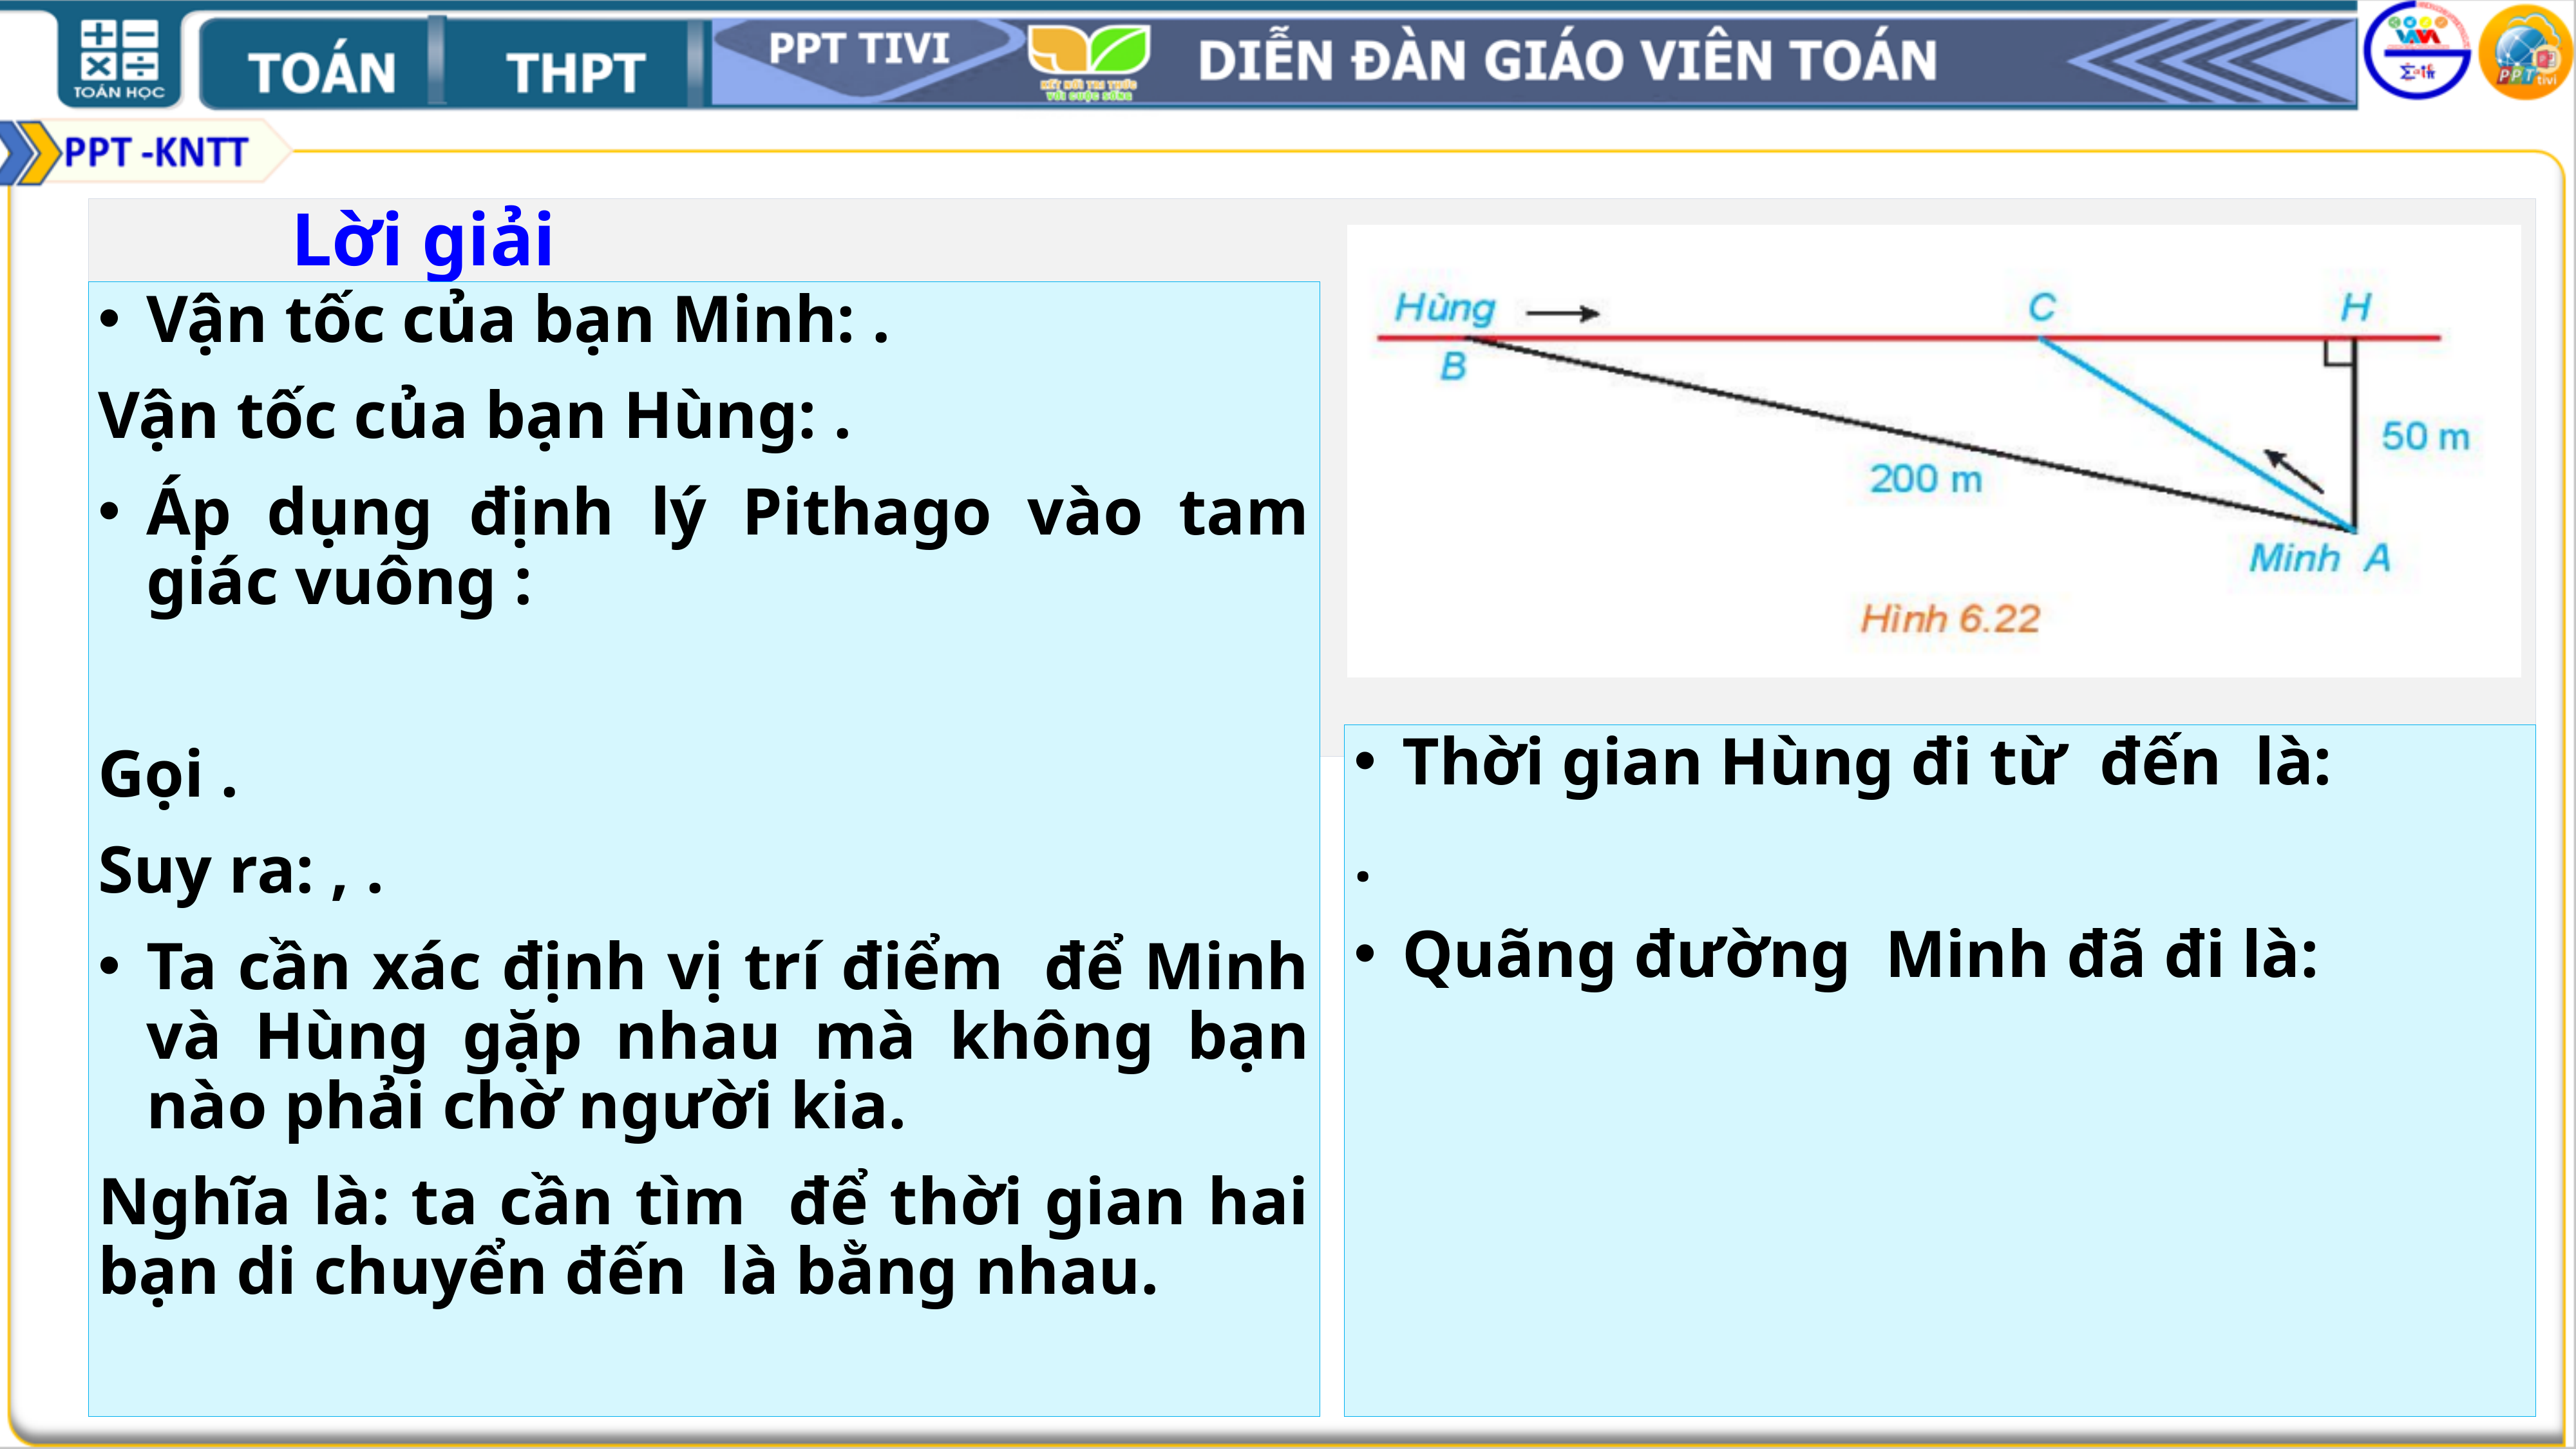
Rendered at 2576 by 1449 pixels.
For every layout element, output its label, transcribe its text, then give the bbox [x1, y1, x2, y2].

text_box Lời giải [88, 198, 2536, 757]
picture [0, 0, 2576, 1449]
